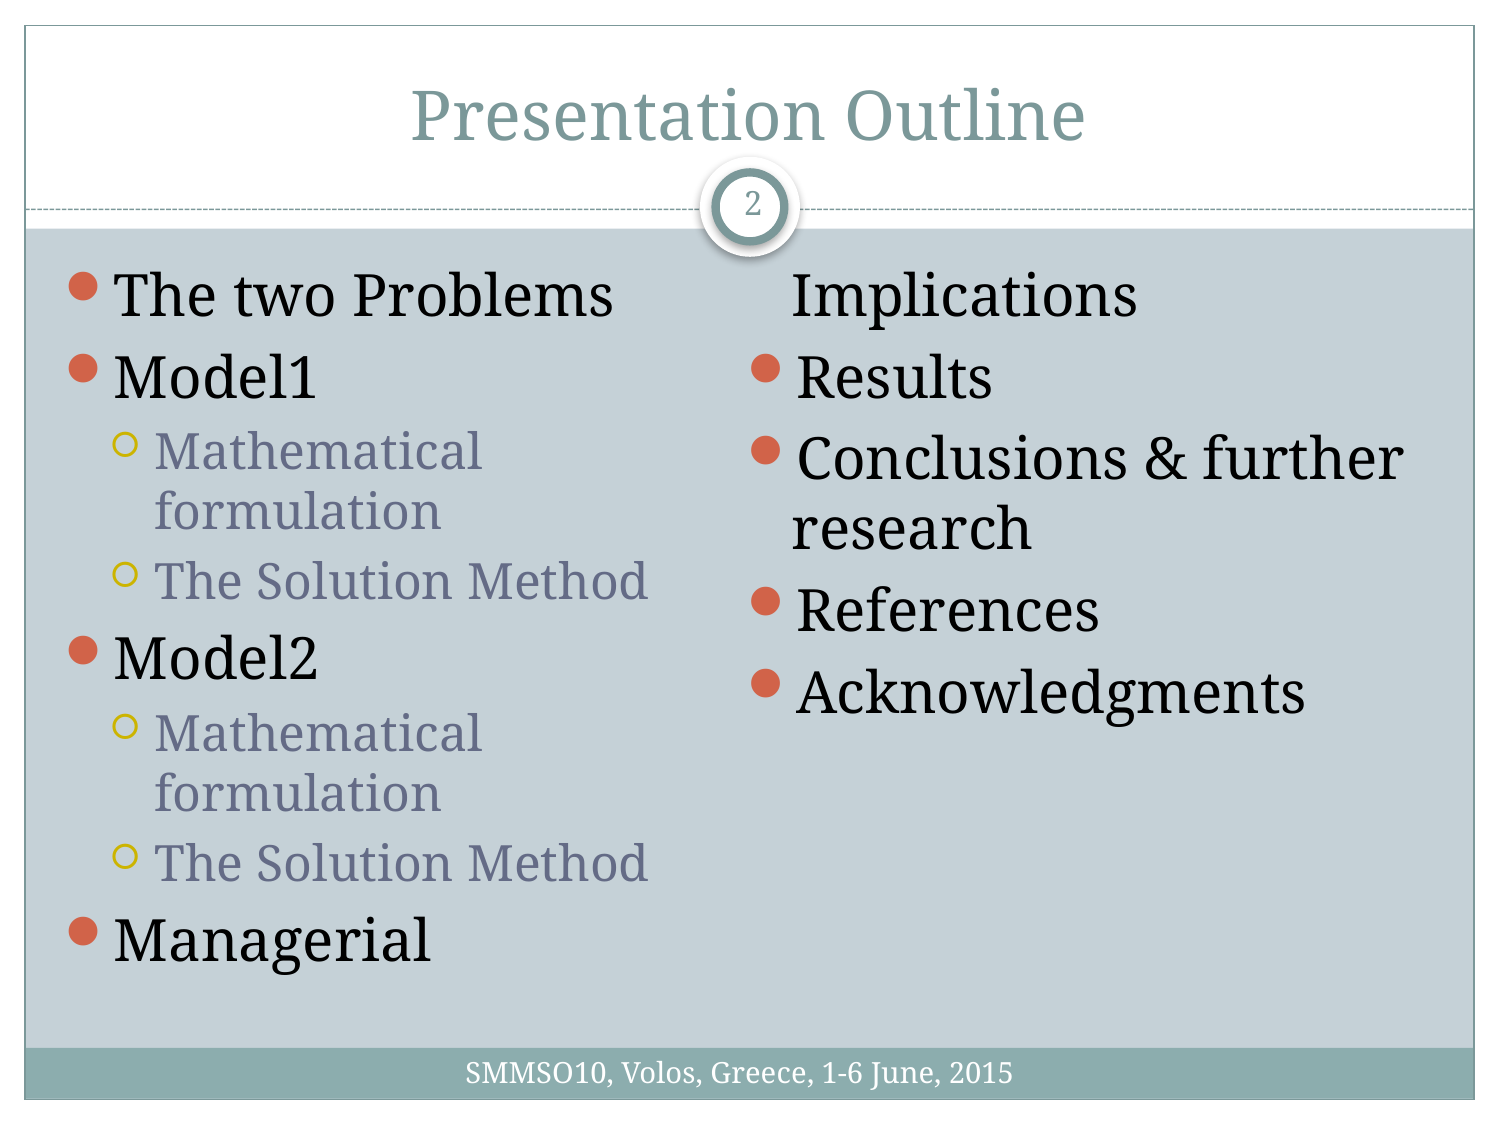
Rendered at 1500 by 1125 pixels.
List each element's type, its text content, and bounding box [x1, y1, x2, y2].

list The two Problems Model1 Mathematical formulation The Solution Method Model2 Mathematical formulation The Solution Method Managerial Implications Results Conclusions & further research References Acknowledgments [49, 250, 1445, 1001]
slide_number 2 [715, 168, 791, 241]
title Presentation Outline [49, 37, 1450, 162]
footer SMMSO10, Volos, Greece, 1-6 June, 2015 [41, 1046, 1439, 1107]
